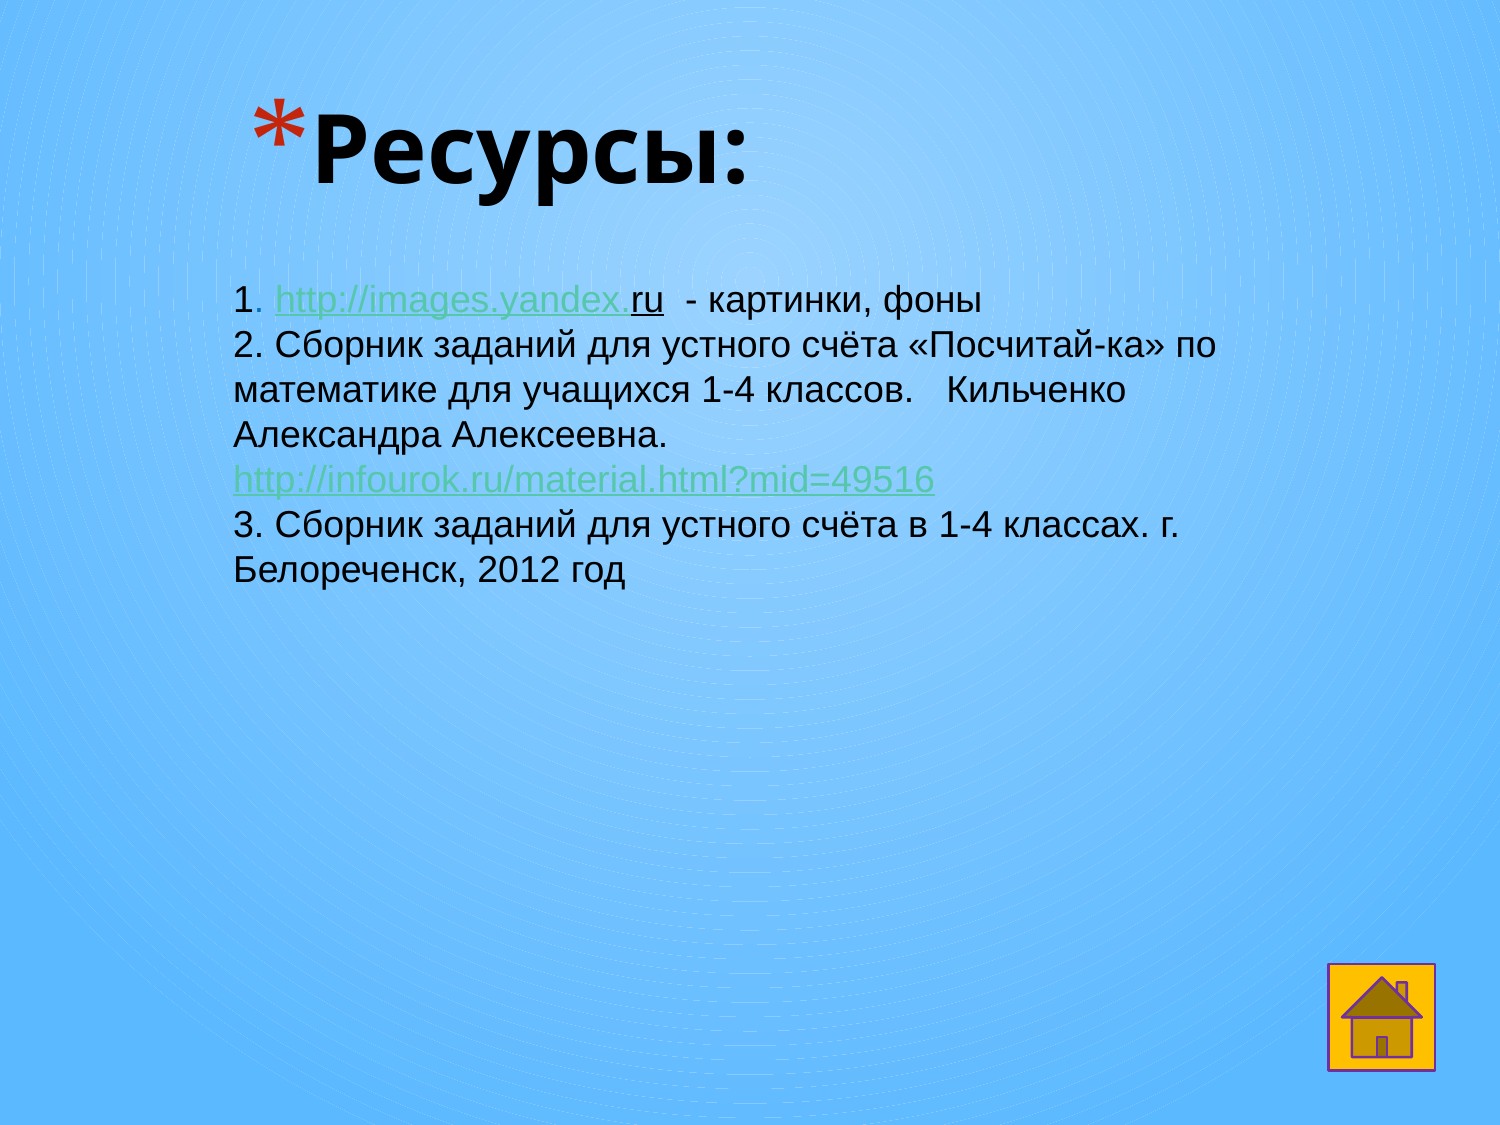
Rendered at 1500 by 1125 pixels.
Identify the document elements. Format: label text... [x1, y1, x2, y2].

text_box 1. http://images.yandex.ru - картинки, фоны 2. Сборник заданий для устного счёта «Посчитай-ка» по математике для учащихся 1-4 классов. Кильченко Александра Алексеевна. http://infourok.ru/material.html?mid=49516 3. Сборник заданий для устного счёта в 1-4 классах. г. Белореченск, 2012 год [218, 267, 1329, 687]
title Ресурсы: [234, 117, 1135, 211]
text_box [1327, 963, 1436, 1072]
